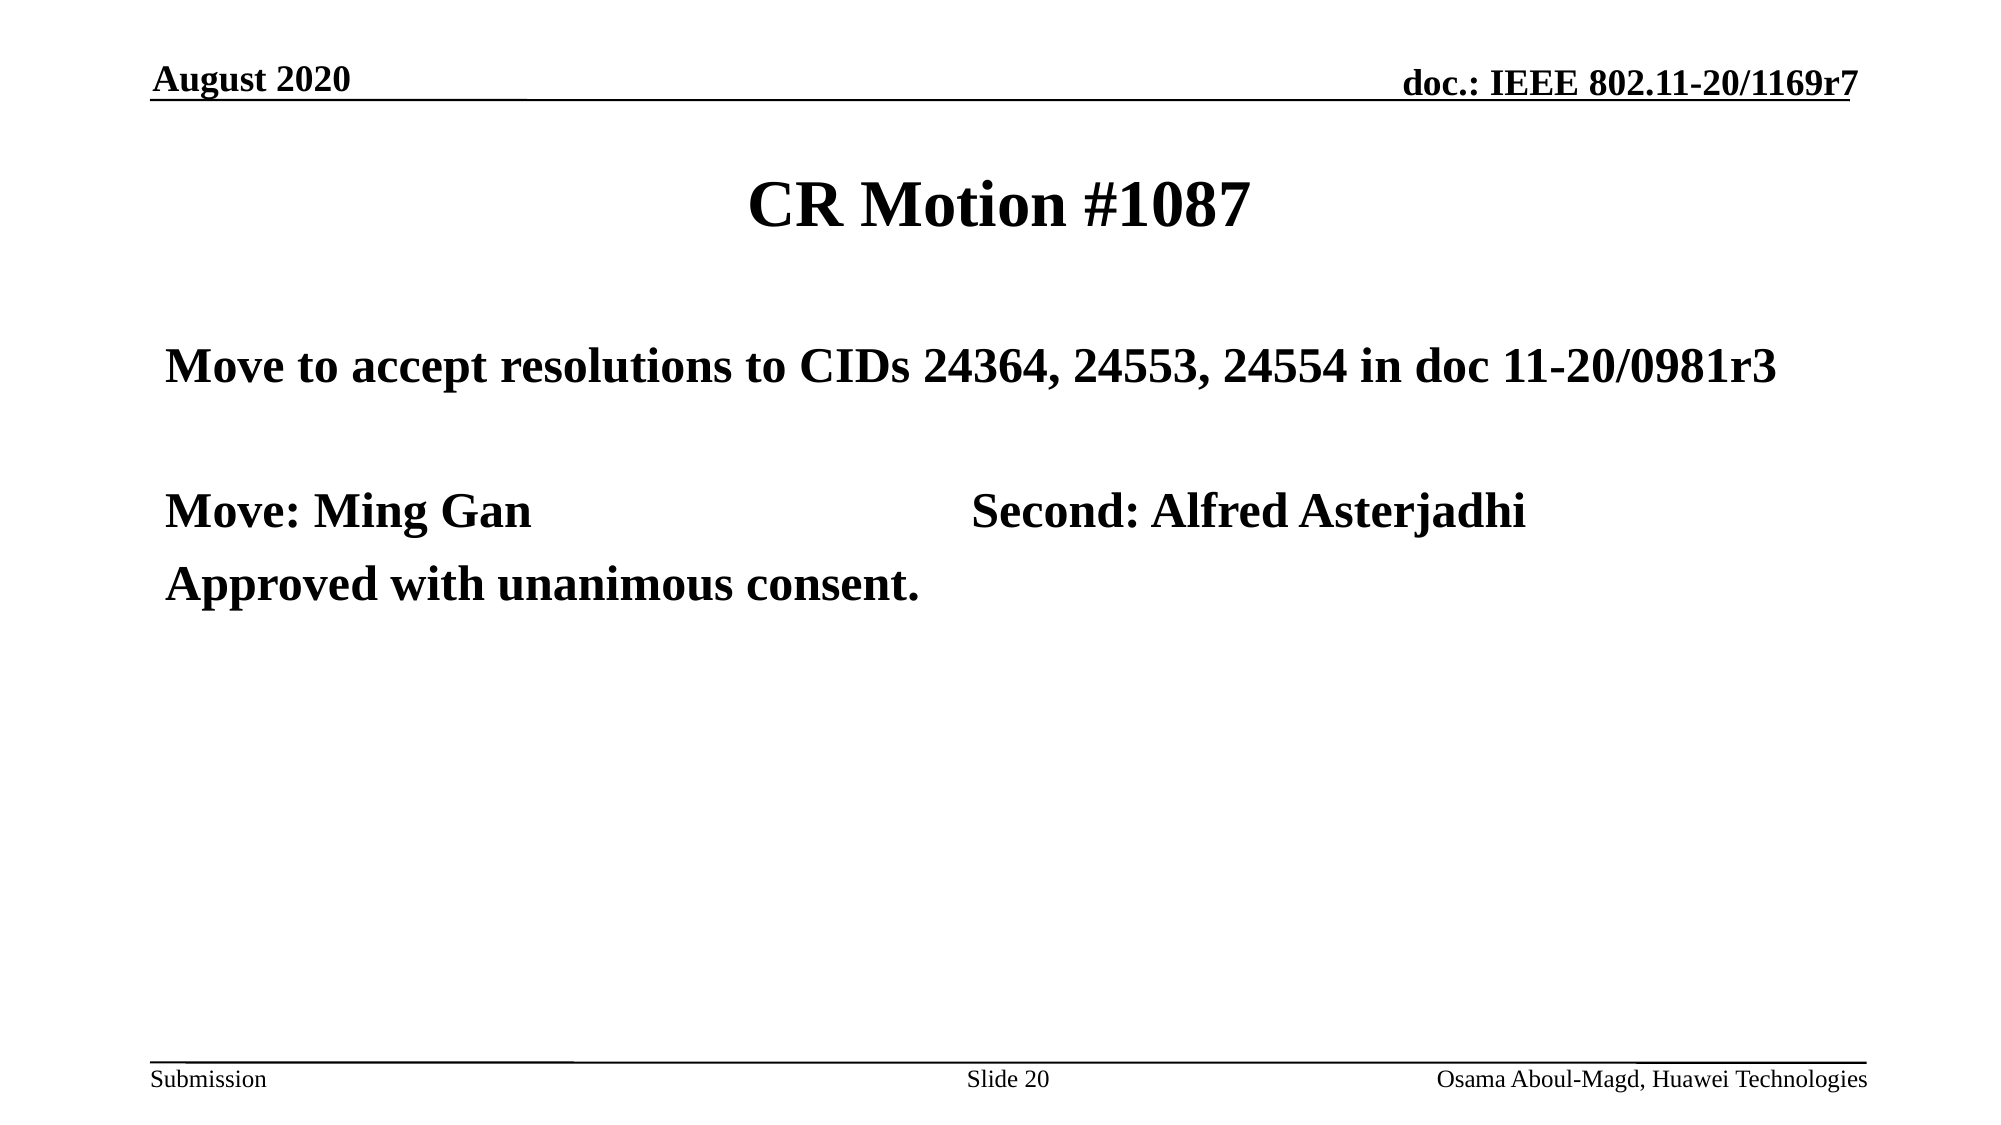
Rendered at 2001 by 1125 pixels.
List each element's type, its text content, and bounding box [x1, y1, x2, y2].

title CR Motion #1087 [149, 112, 1850, 288]
footer Osama Aboul-Magd, Huawei Technologies [1171, 1061, 1869, 1093]
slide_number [152, 54, 563, 100]
list Move to accept resolutions to CIDs 24364, 24553, 24554 in doc 11-20/0981r3 Move: Ming Gan Second: Alfred Asterjadhi Approved with unanimous consent. [149, 324, 1850, 1000]
slide_number Slide 20 [950, 1061, 1067, 1123]
